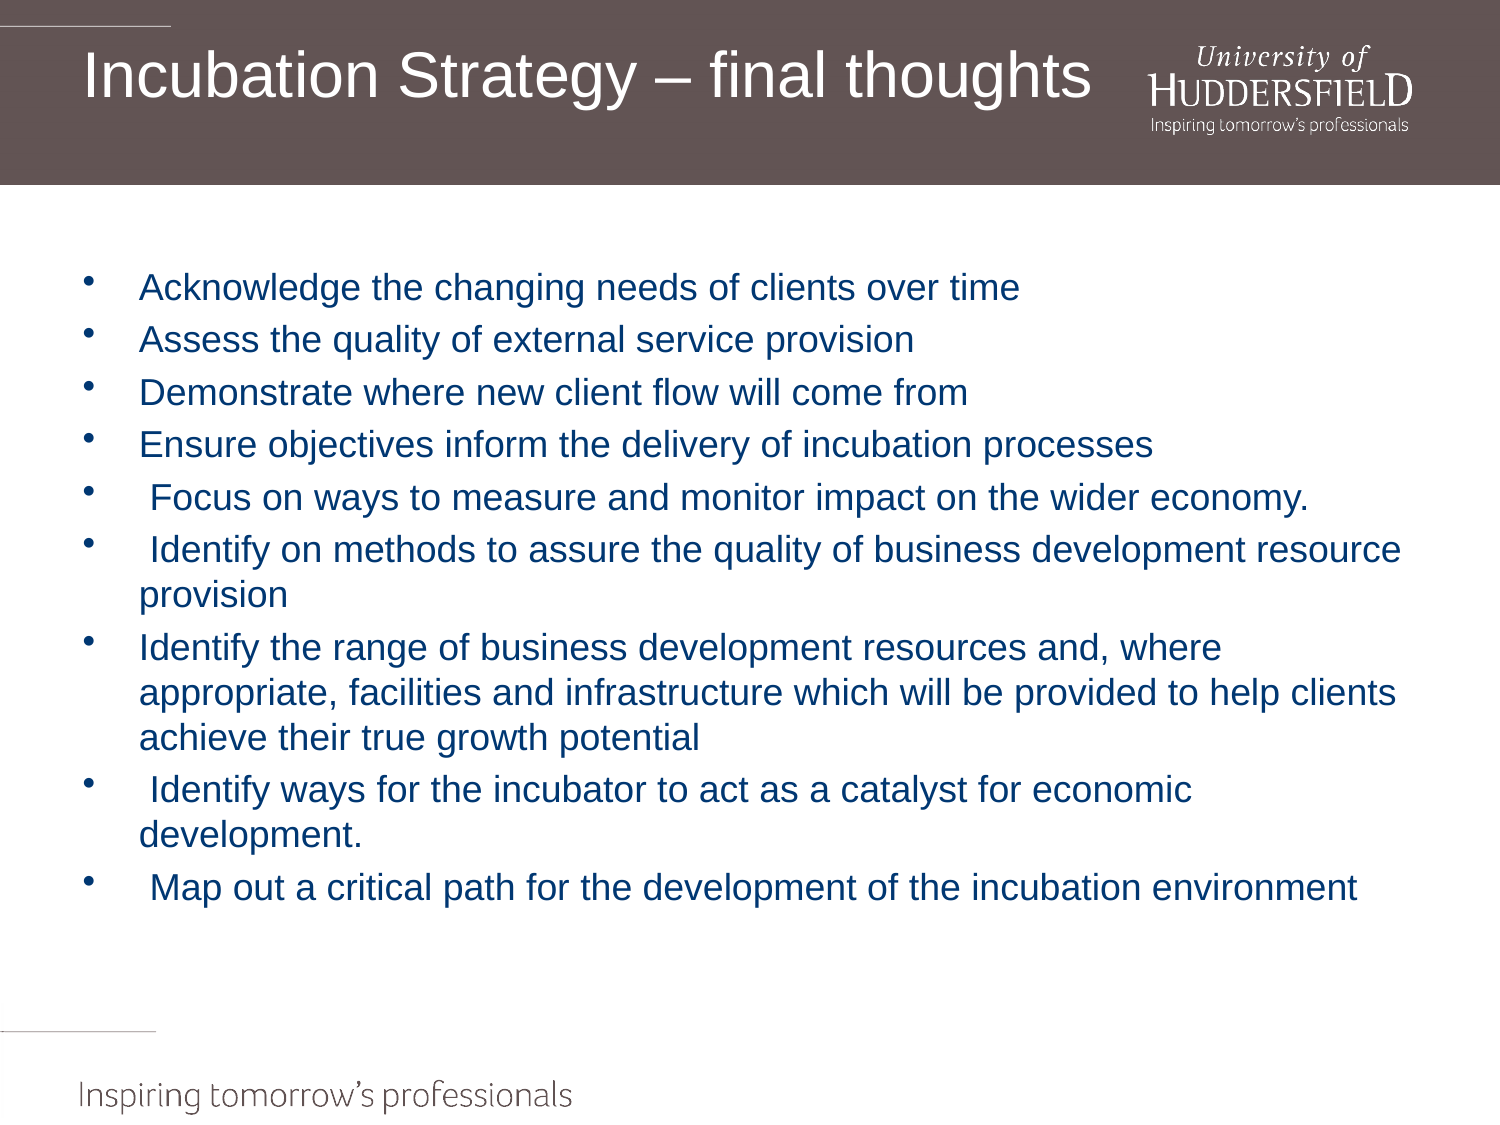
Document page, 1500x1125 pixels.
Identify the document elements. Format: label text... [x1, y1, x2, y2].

picture [0, 0, 1500, 185]
list Acknowledge the changing needs of clients over time Assess the quality of external service provision Demonstrate where new client flow will come from Ensure objectives inform the delivery of incubation processes Focus on ways to measure and monitor impact on the wider economy. Identify on methods to assure the quality of business development resource provision Identify the range of business development resources and, where appropriate, facilities and infrastructure which will be provided to help clients achieve their true growth potential Identify ways for the incubator to act as a catalyst for economic development. Map out a critical path for the development of the incubation environment [67, 255, 1418, 953]
title Incubation Strategy – final thoughts [67, 15, 1418, 128]
picture [0, 1003, 591, 1118]
